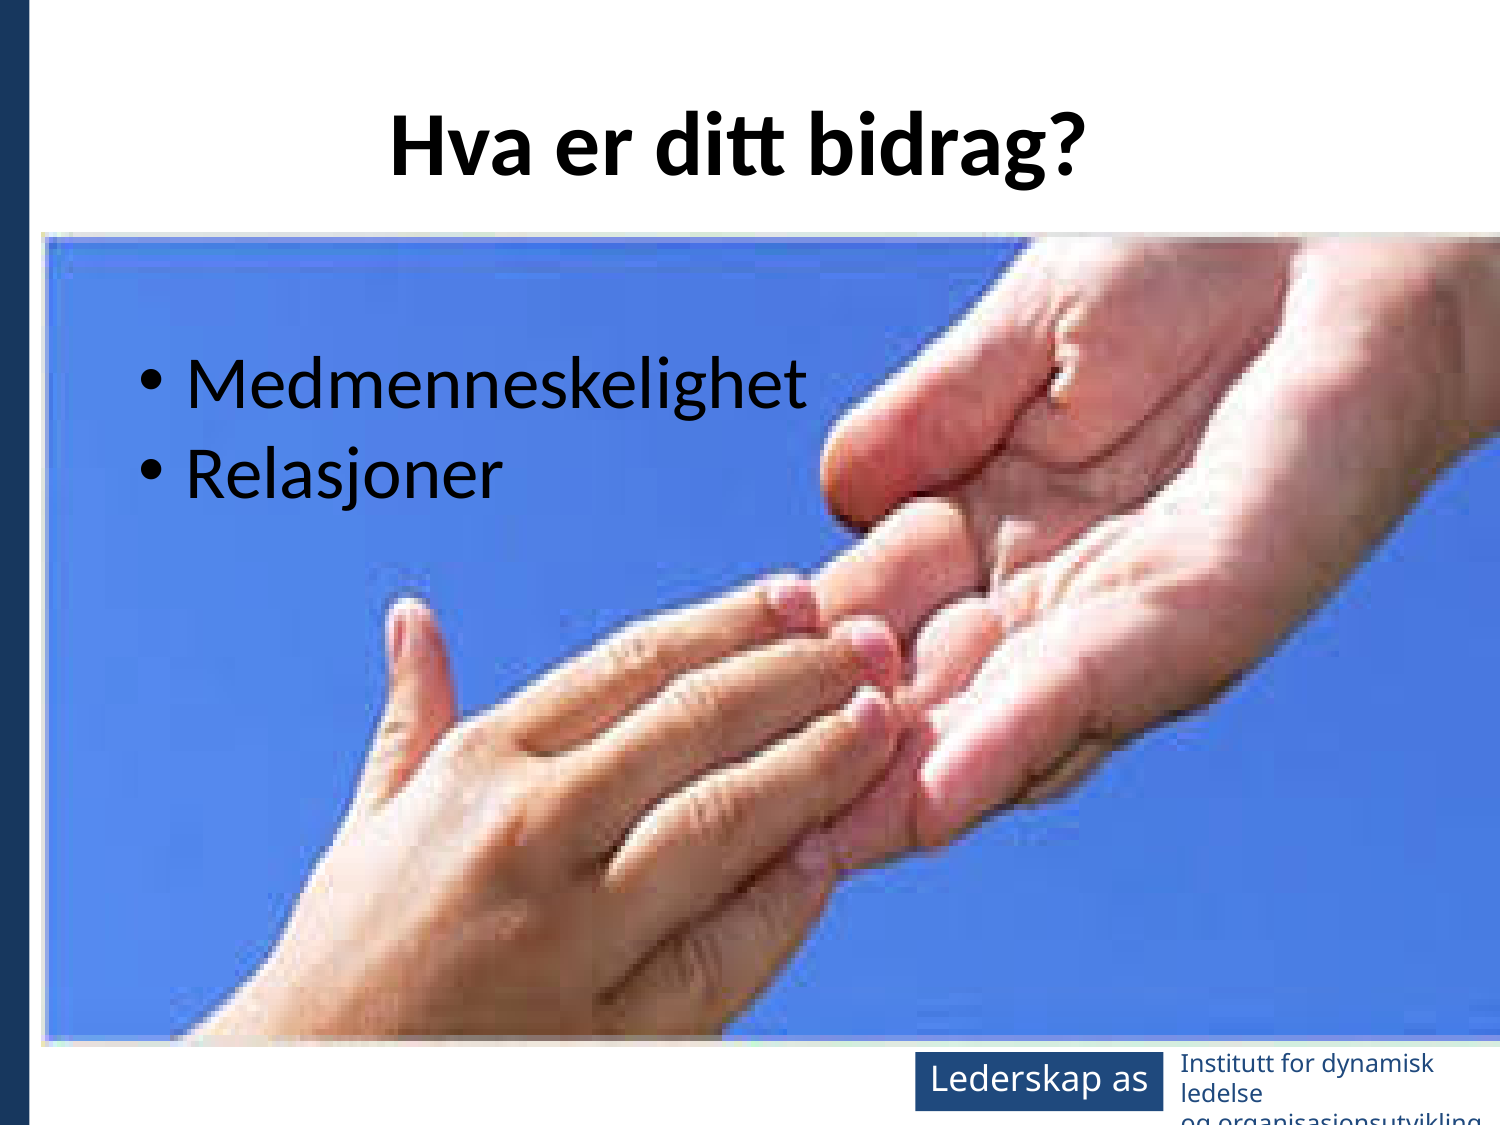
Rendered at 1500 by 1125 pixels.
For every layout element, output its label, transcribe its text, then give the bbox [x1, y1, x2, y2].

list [41, 232, 1500, 1047]
title Hva er ditt bidrag? [75, 45, 1425, 230]
